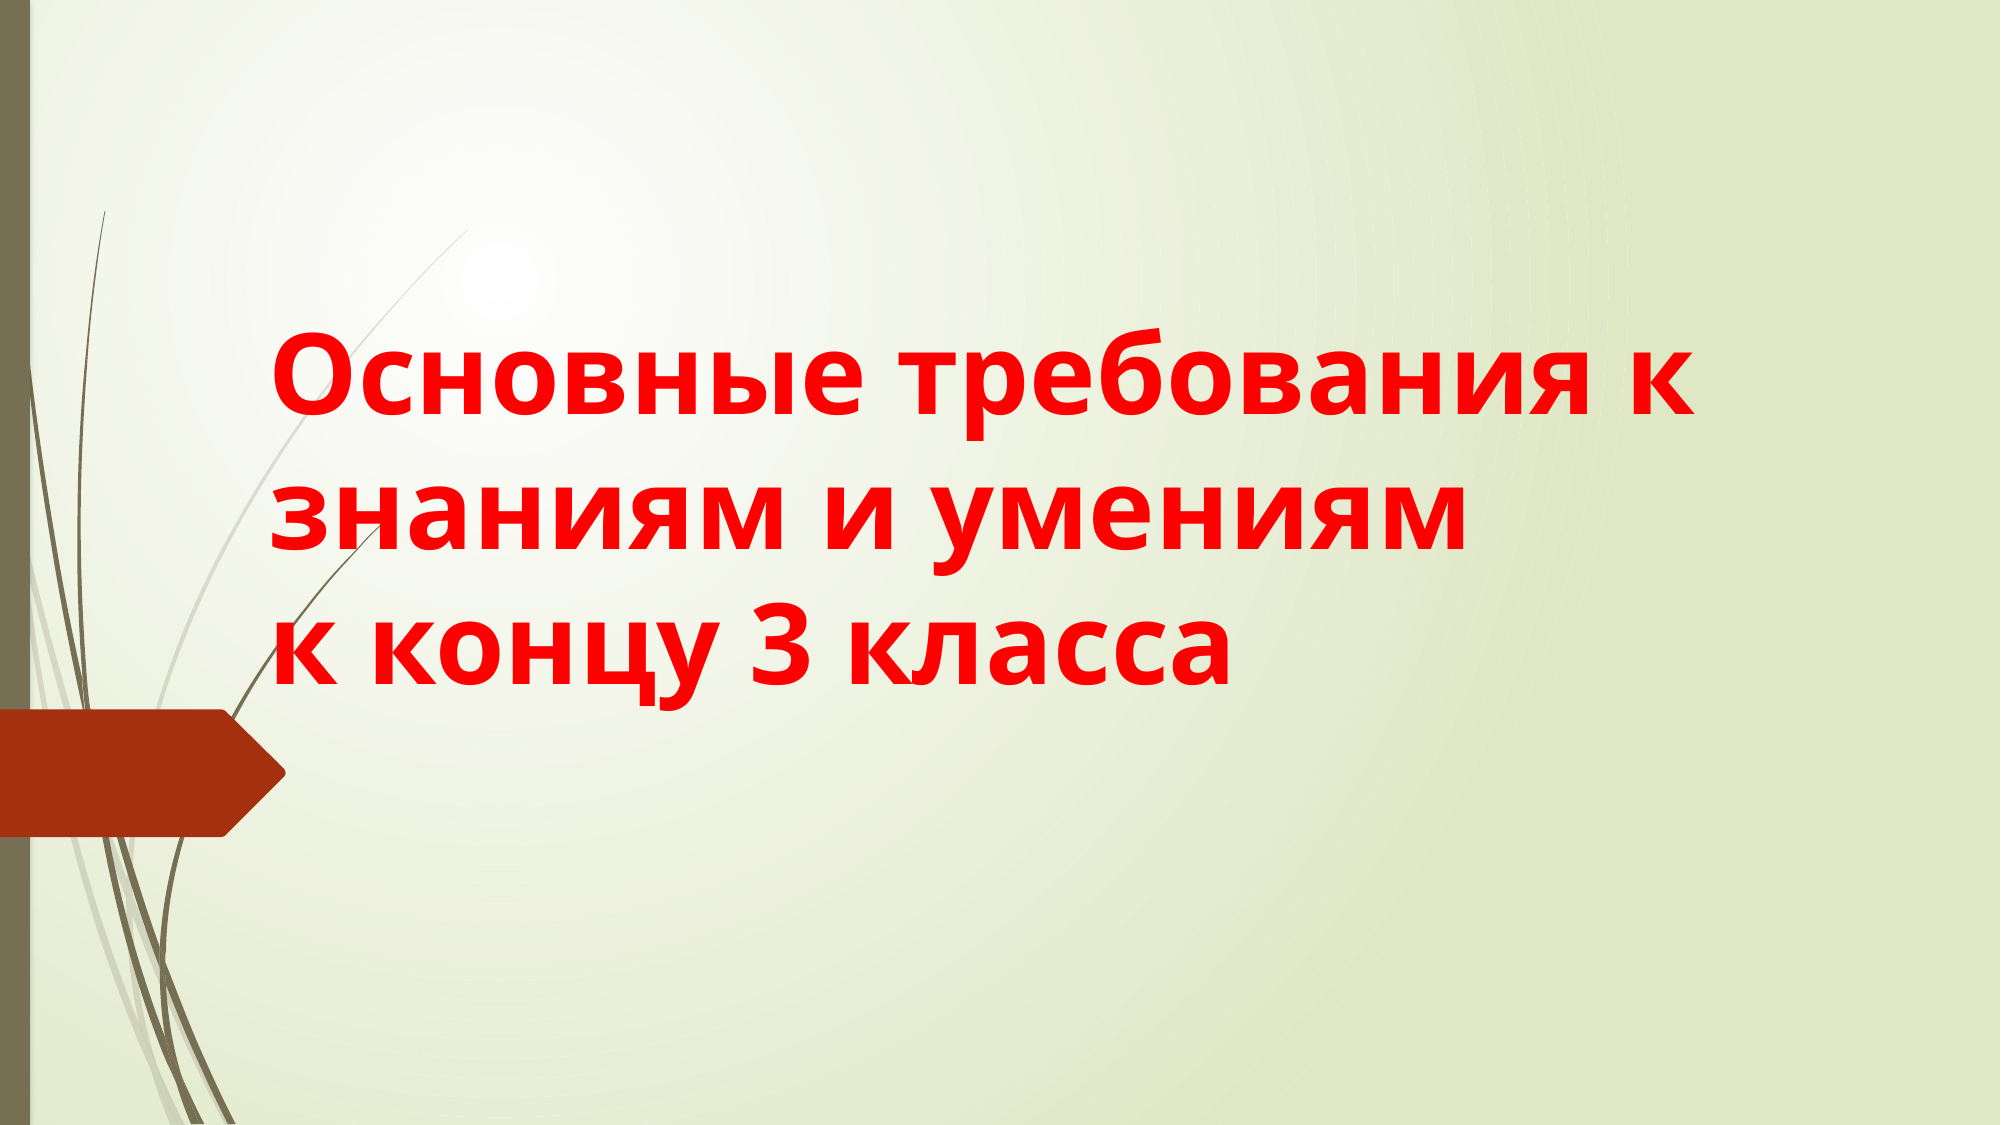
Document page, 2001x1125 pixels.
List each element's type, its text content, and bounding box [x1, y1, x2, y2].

title Основные требования к знаниям и умениям к концу 3 класса [253, 121, 1754, 715]
